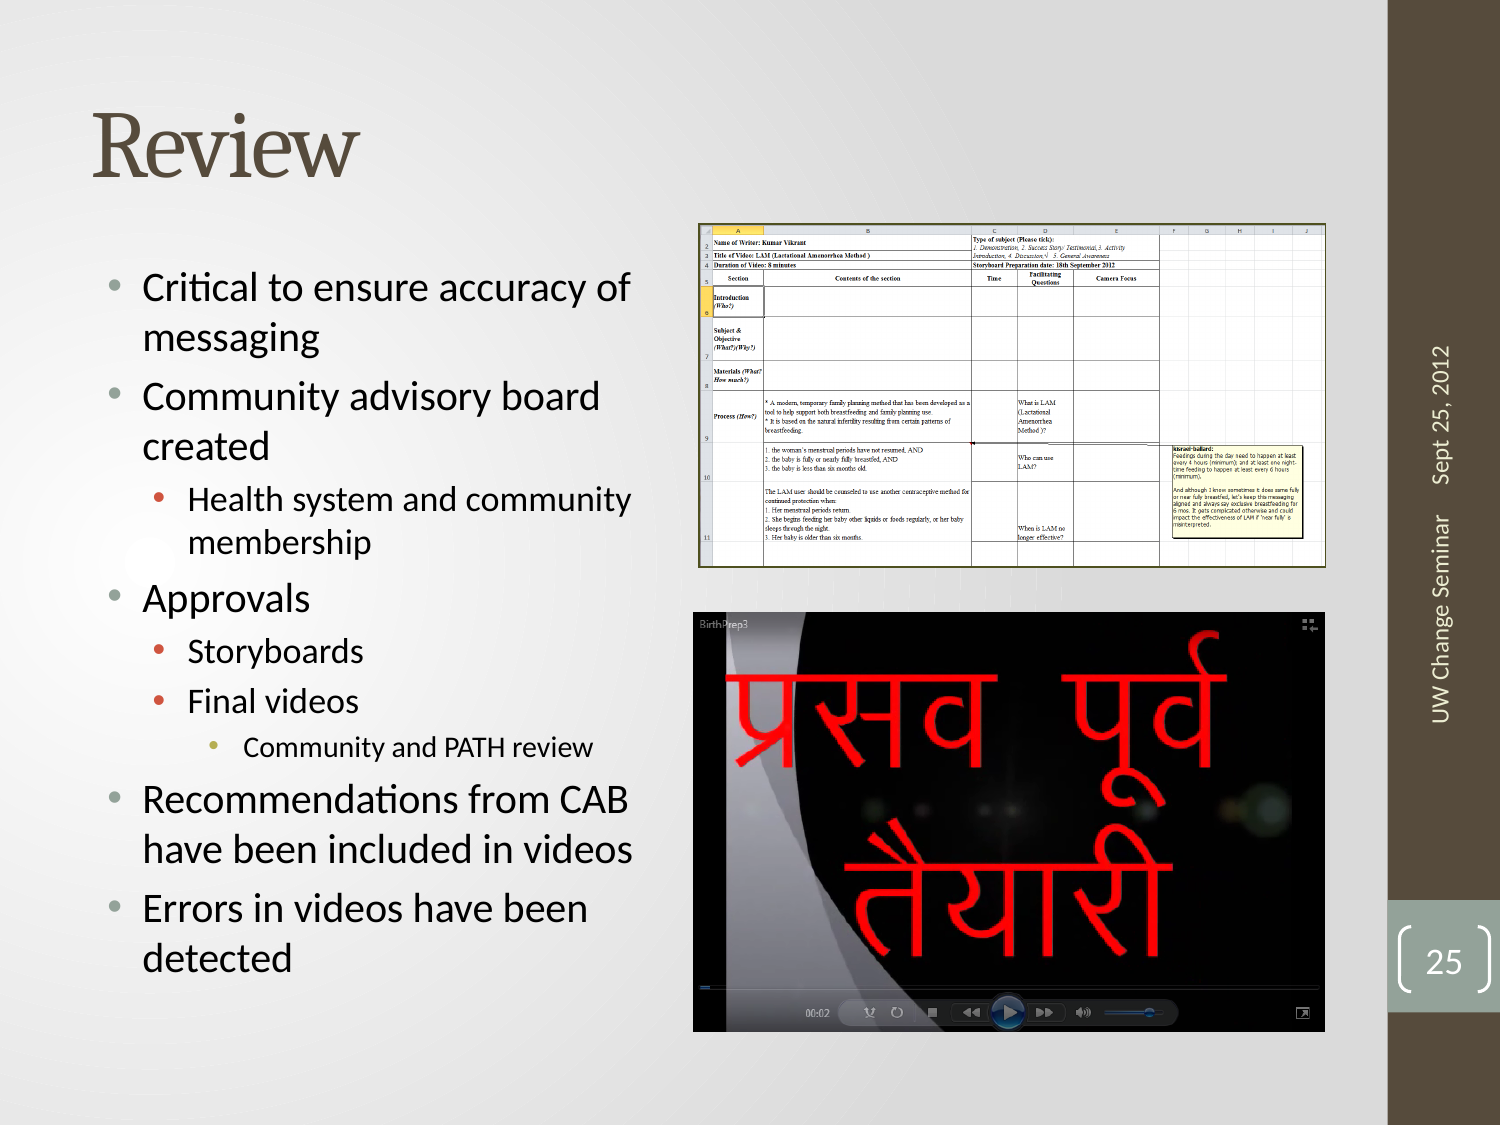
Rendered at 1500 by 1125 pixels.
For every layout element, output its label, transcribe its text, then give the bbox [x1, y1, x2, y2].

picture [692, 611, 1326, 1032]
footer UW Change Seminar [1408, 500, 1469, 889]
list Critical to ensure accuracy of messaging Community advisory board created Health system and community membership Approvals Storyboards Final videos Community and PATH review Recommendations from CAB have been included in videos Errors in videos have been detected [75, 251, 675, 1005]
title Review [75, 45, 1325, 233]
slide_number 25 [1397, 925, 1492, 994]
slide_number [1408, 100, 1469, 500]
picture [699, 224, 1326, 567]
